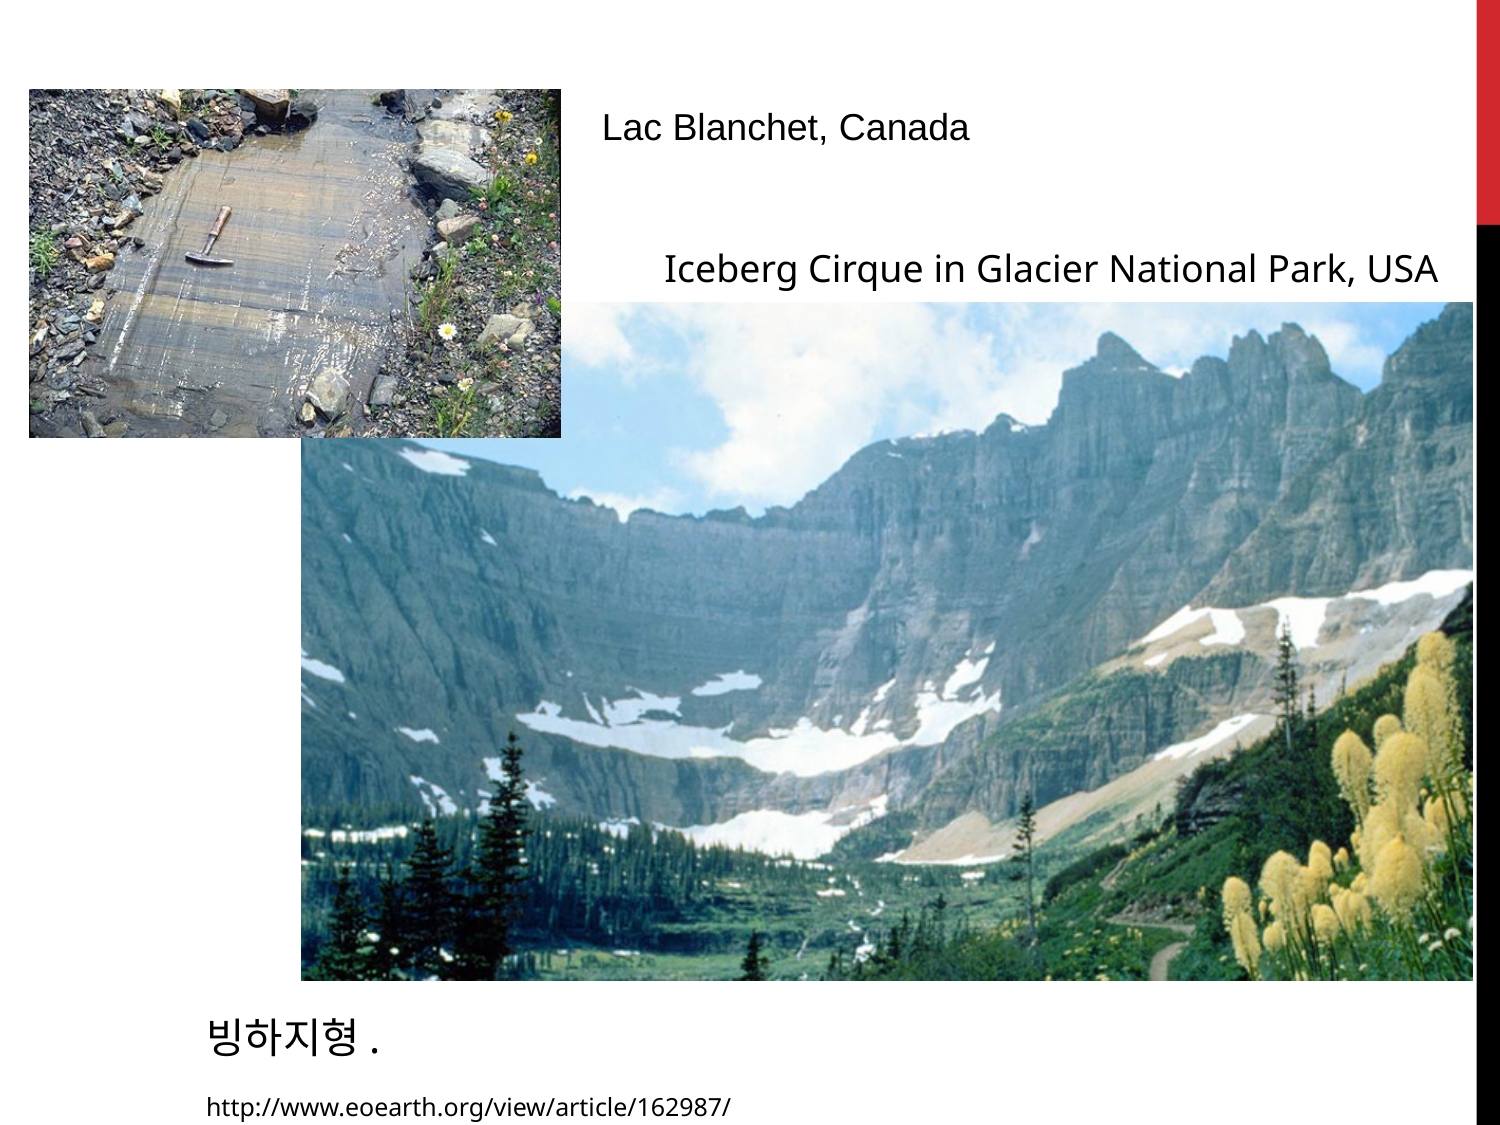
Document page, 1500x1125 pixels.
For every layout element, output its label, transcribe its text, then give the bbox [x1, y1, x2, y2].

text_box Iceberg Cirque in Glacier National Park, USA [649, 237, 1464, 296]
text_box Lac Blanchet, Canada [587, 95, 985, 156]
picture [28, 89, 1474, 982]
text_box 빙하지형. http://www.eoearth.org/view/article/162987/ [191, 1004, 1290, 1125]
